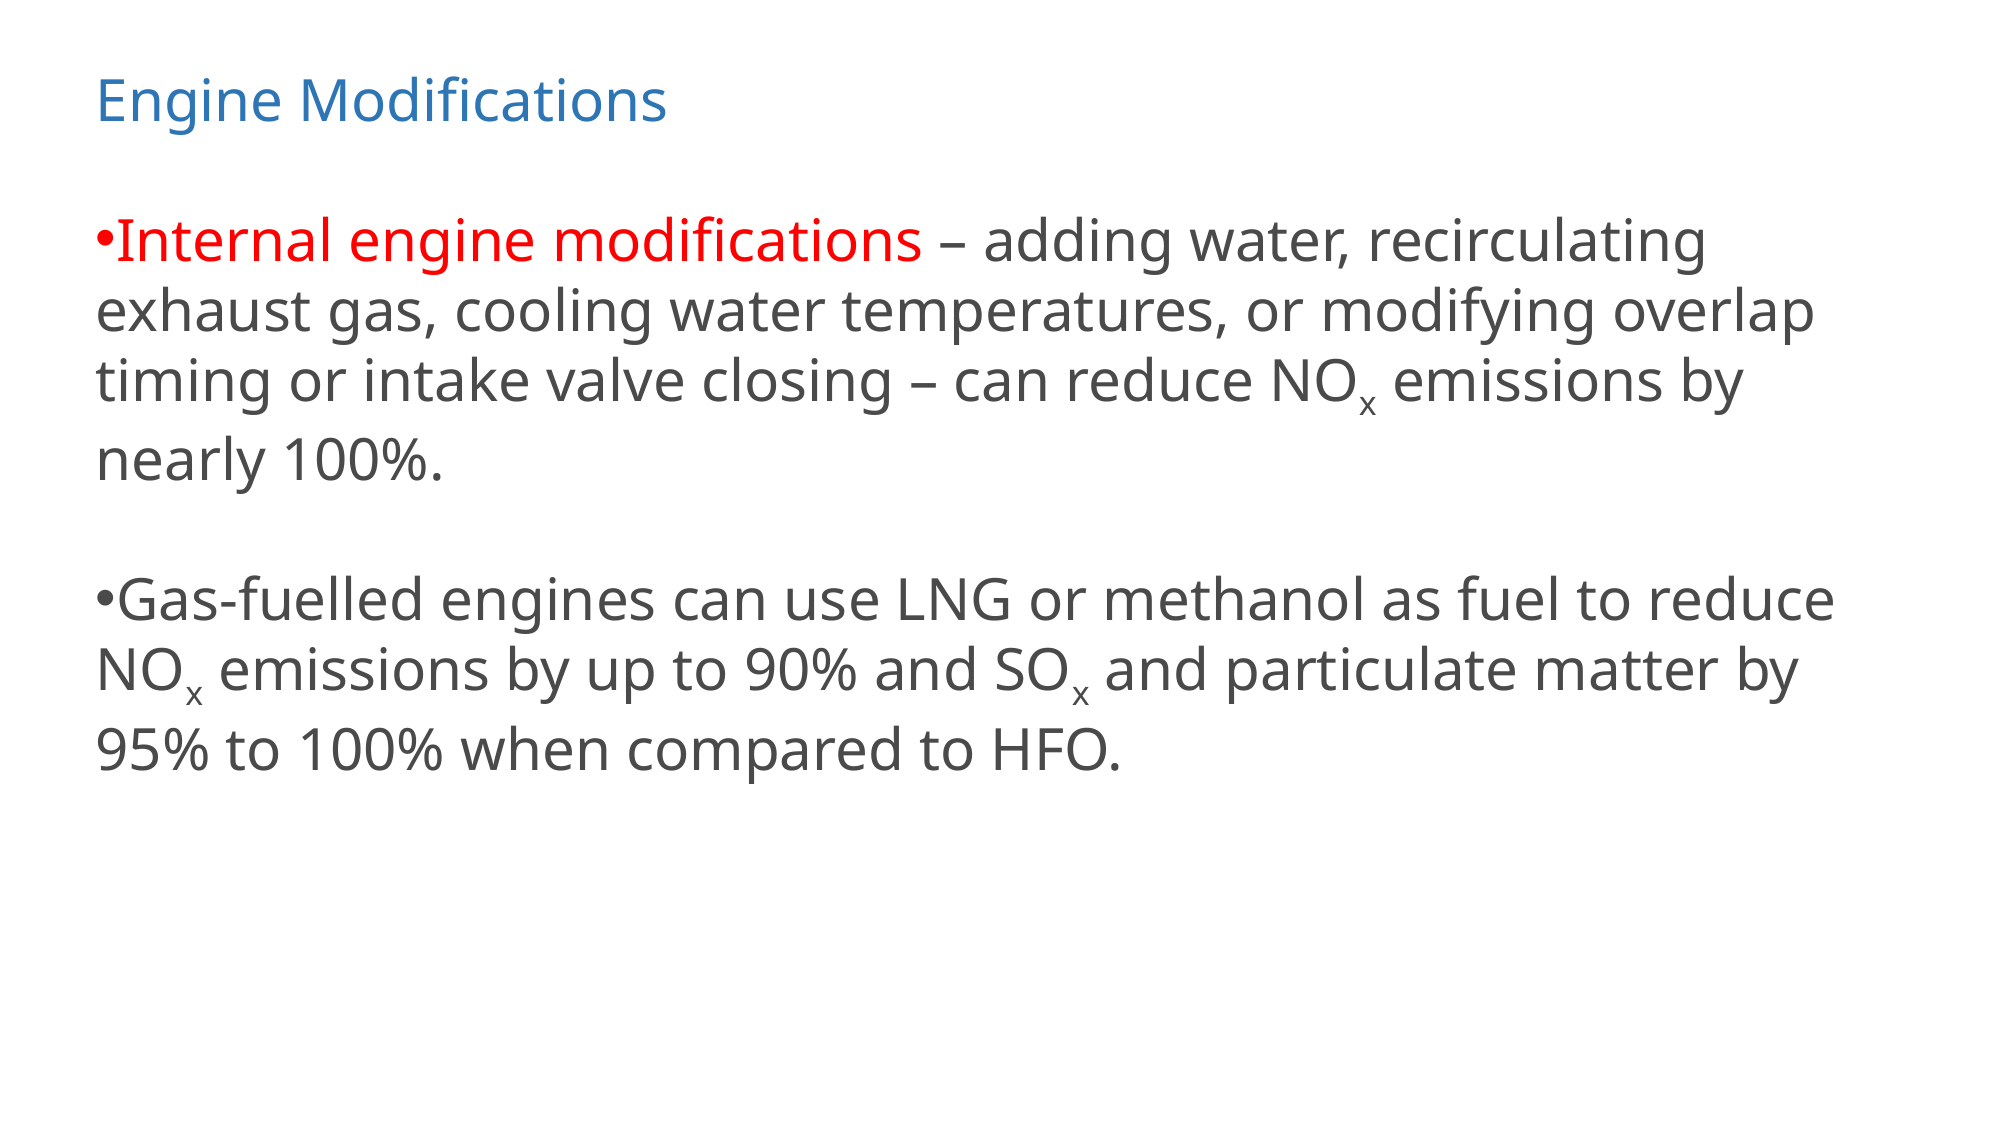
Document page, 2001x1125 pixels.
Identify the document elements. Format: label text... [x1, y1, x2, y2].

text_box Engine Modifications Internal engine modifications – adding water, recirculating exhaust gas, cooling water temperatures, or modifying overlap timing or intake valve closing – can reduce NOx emissions by nearly 100%. Gas-fuelled engines can use LNG or methanol as fuel to reduce NOx emissions by up to 90% and SOx and particulate matter by 95% to 100% when compared to HFO. [80, 55, 1909, 790]
